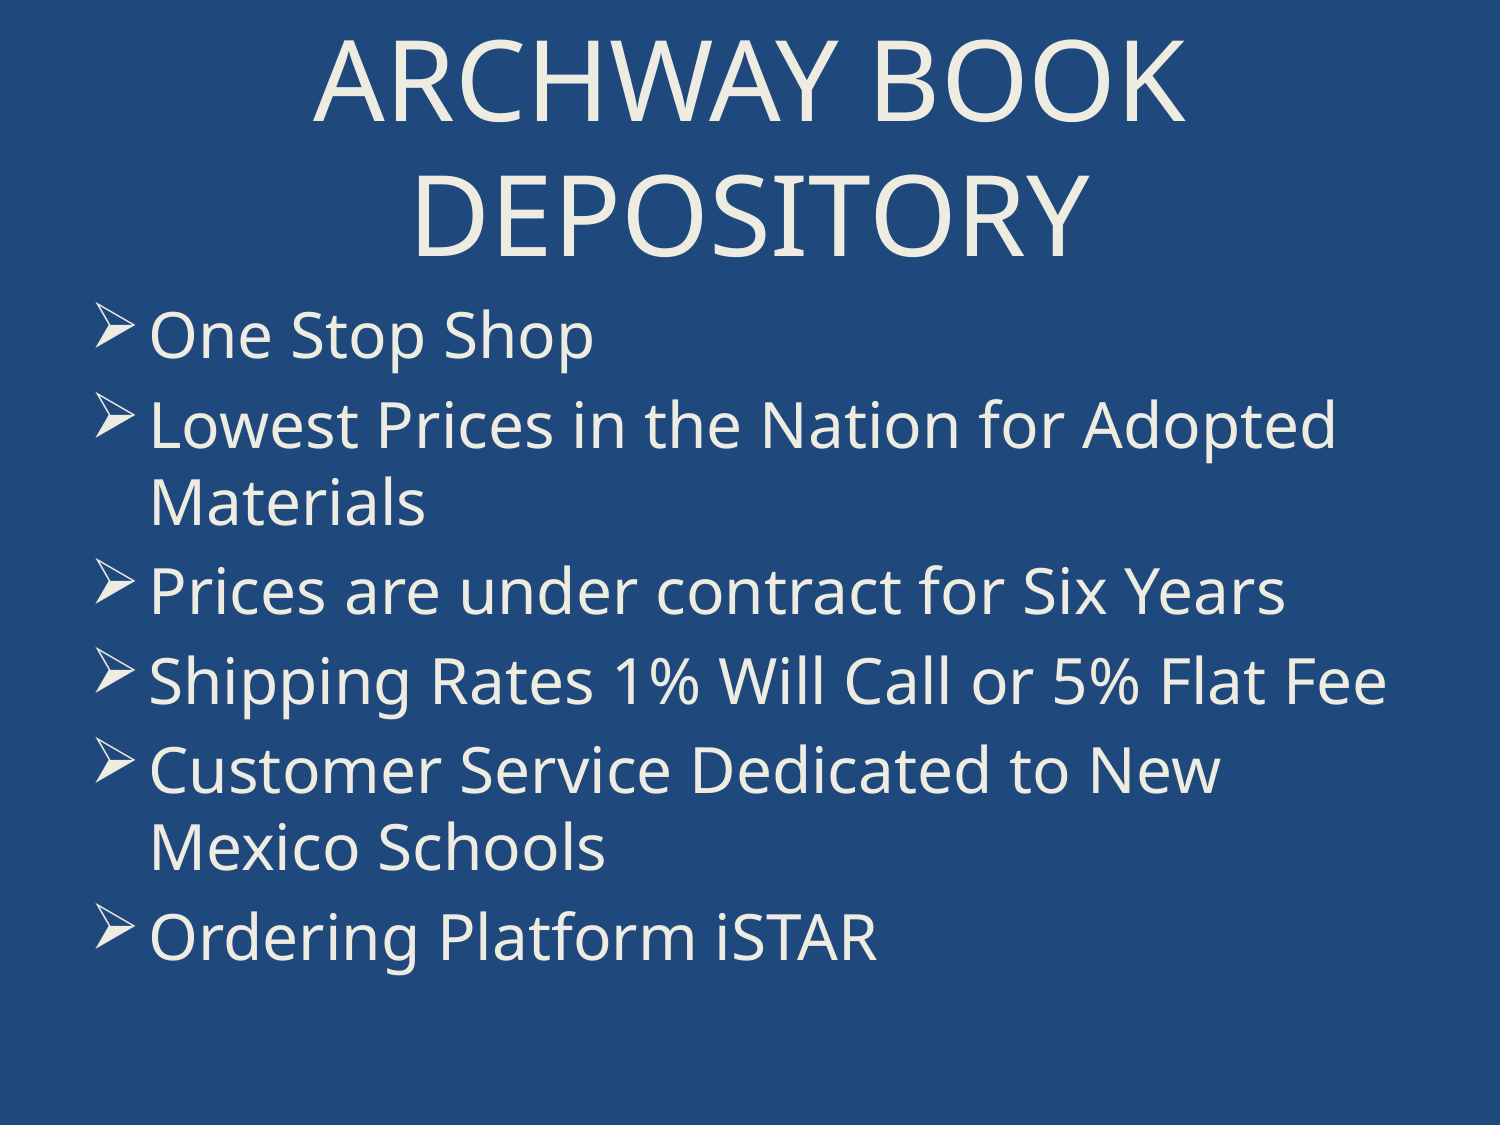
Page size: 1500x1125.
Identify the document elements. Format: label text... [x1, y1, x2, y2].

title ARCHWAY BOOK DEPOSITORY [62, 24, 1438, 263]
list One Stop Shop Lowest Prices in the Nation for Adopted Materials Prices are under contract for Six Years Shipping Rates 1% Will Call or 5% Flat Fee Customer Service Dedicated to New Mexico Schools Ordering Platform iSTAR [75, 287, 1425, 1030]
